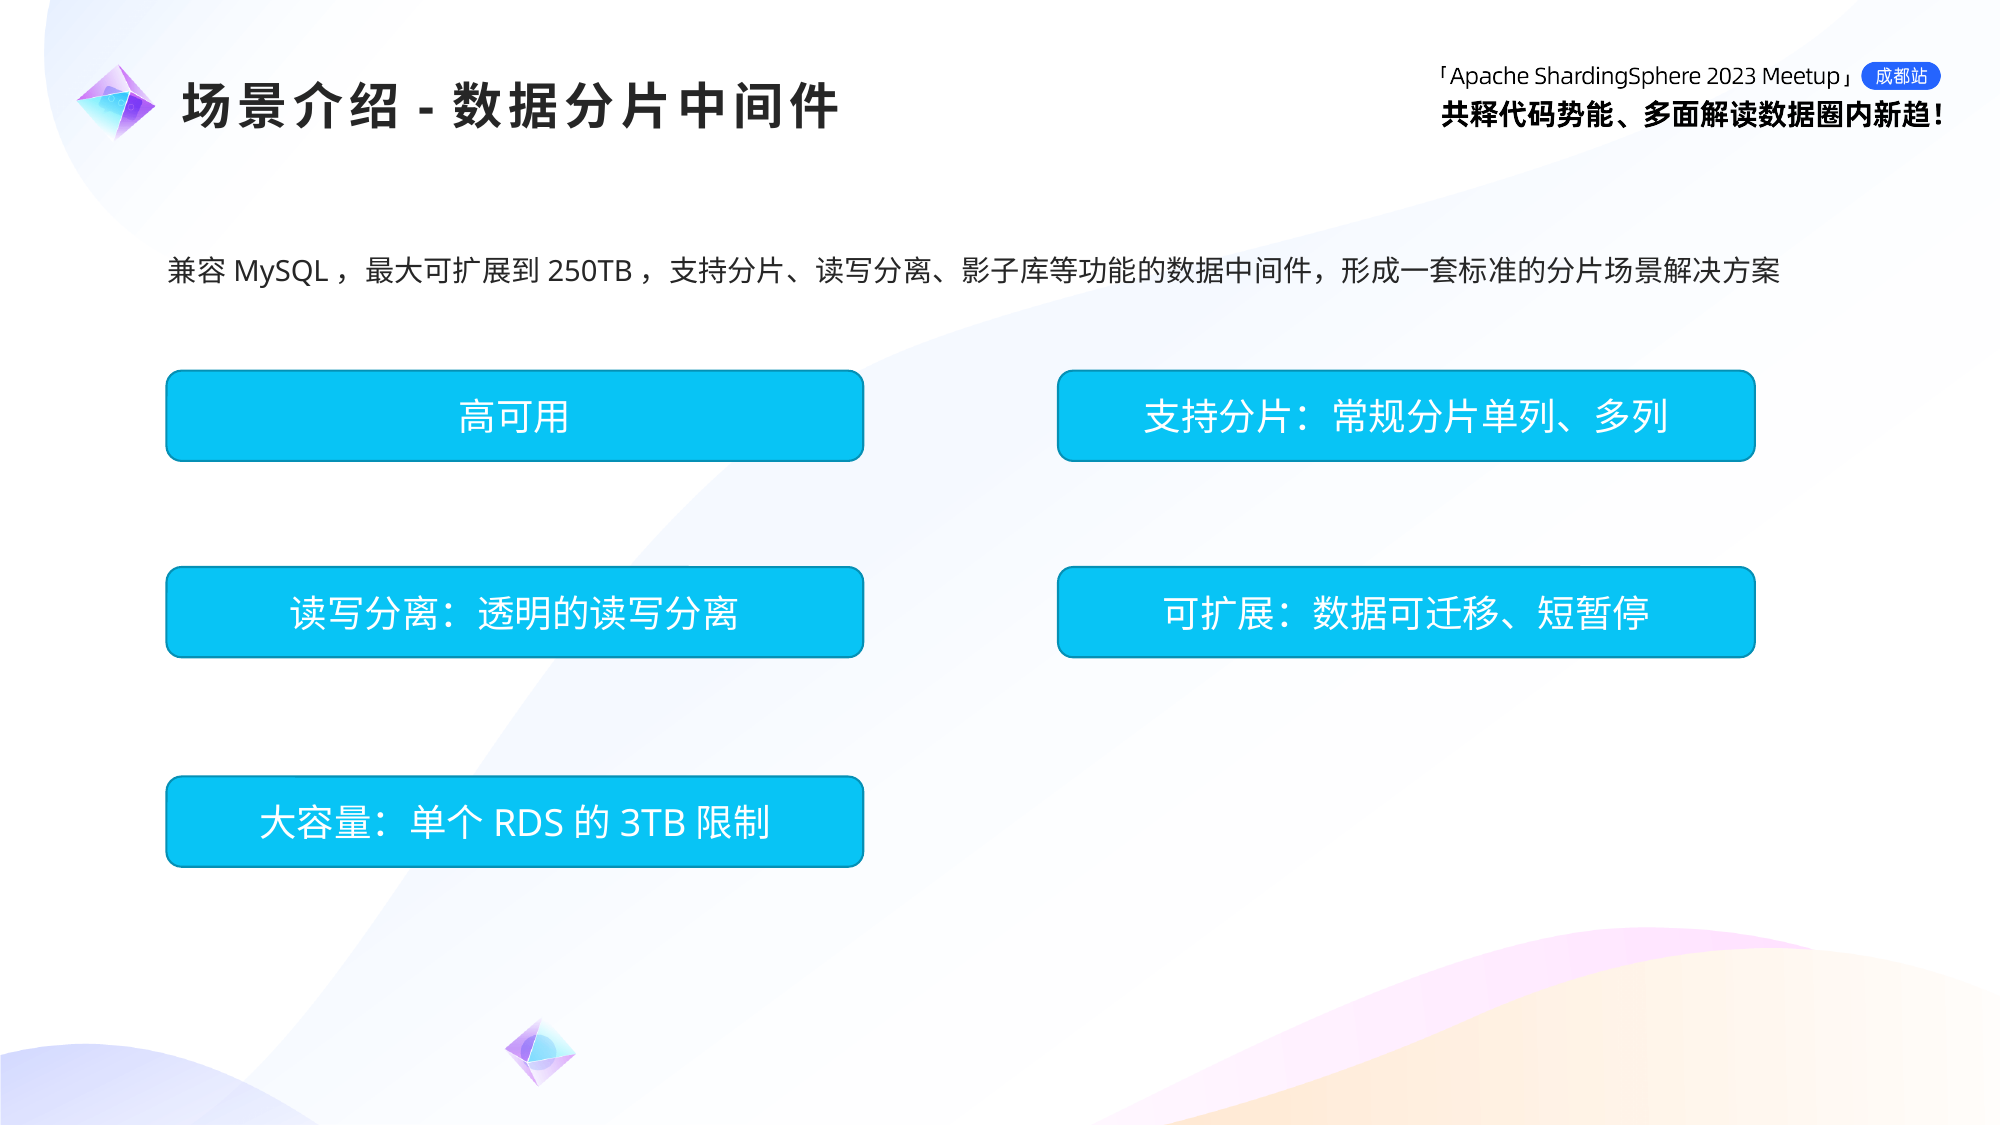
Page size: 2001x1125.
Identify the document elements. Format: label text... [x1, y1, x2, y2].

text_box 读写分离：透明的读写分离 [165, 565, 865, 659]
picture [0, 0, 2000, 1125]
text_box 支持分片：常规分片单列、多列 [1056, 369, 1756, 462]
text_box 场景介绍-数据分片中间件 [166, 66, 1554, 142]
text_box 高可用 [165, 369, 865, 462]
text_box 兼容MySQL，最大可扩展到250TB，支持分片、读写分离、影子库等功能的数据中间件，形成一套标准的分片场景解决方案 [153, 244, 1796, 295]
text_box 可扩展：数据可迁移、短暂停 [1056, 565, 1756, 659]
text_box 大容量：单个RDS的3TB限制 [165, 775, 865, 868]
